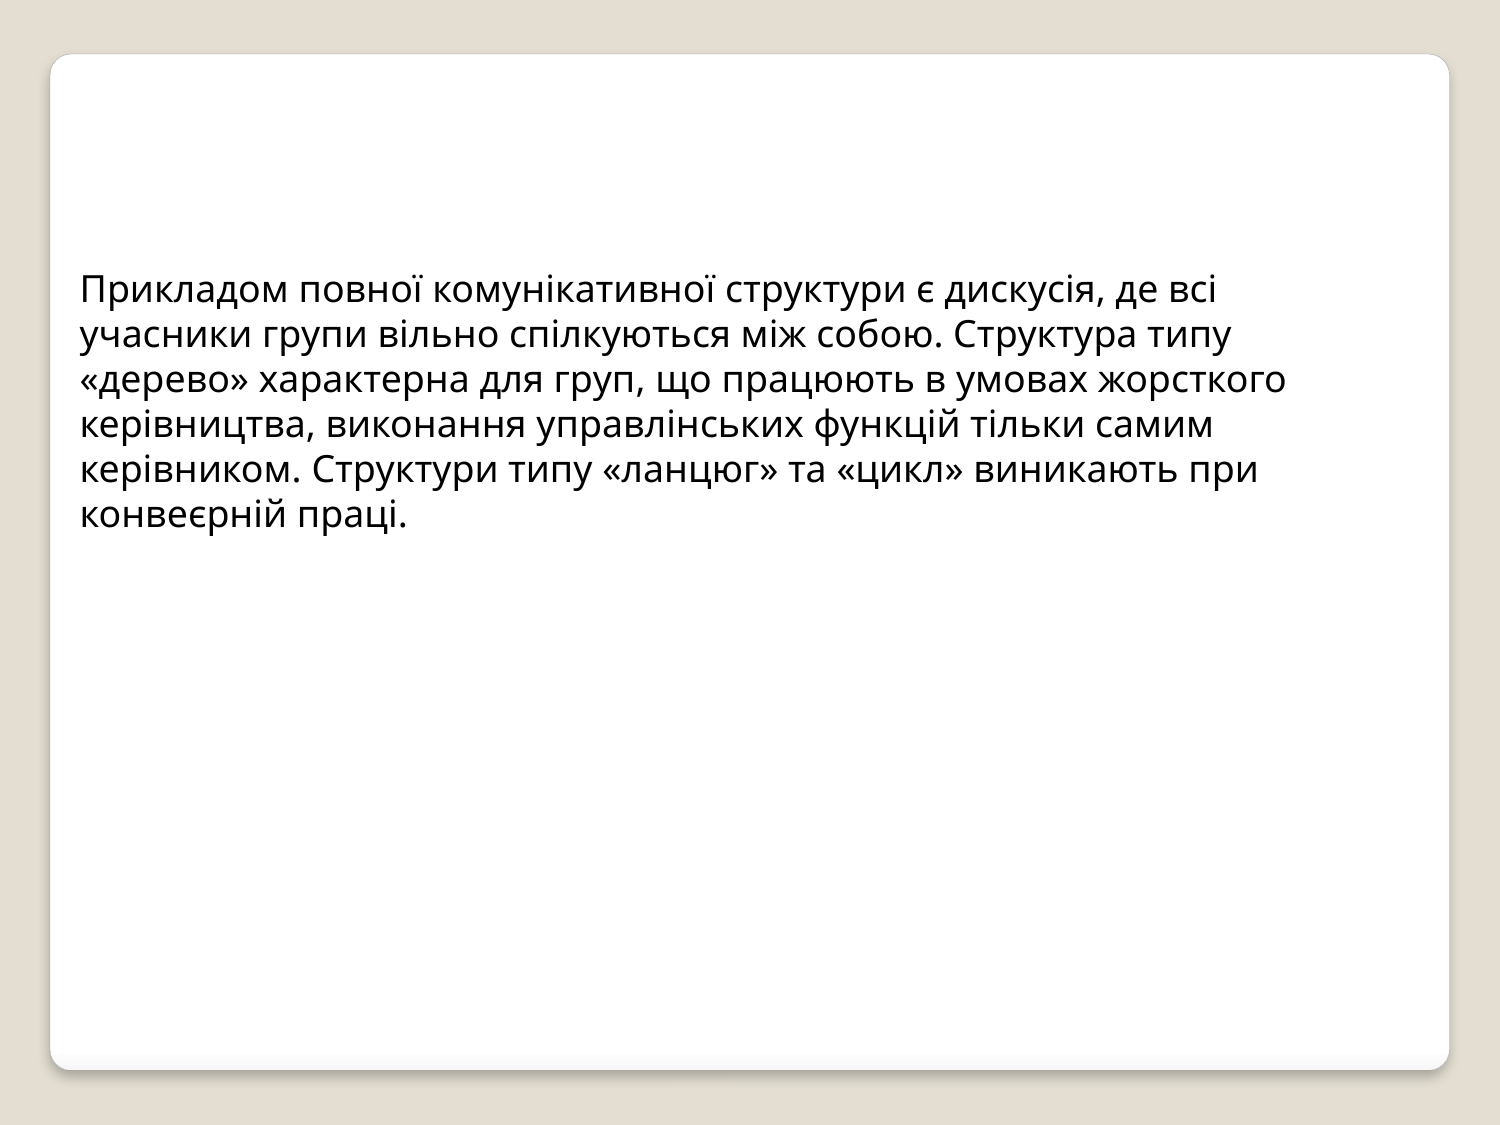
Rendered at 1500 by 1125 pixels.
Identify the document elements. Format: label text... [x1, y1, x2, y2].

text_box Прикладом повної комунікативної структури є дискусія, де всі учасники групи вільно спілкуються між собою. Структура типу «дерево» характерна для груп, що працюють в умовах жорсткого керівництва, виконання управлінських функцій тільки самим керівником. Структури типу «ланцюг» та «цикл» виникають при конвеєрній праці. [64, 78, 1376, 588]
